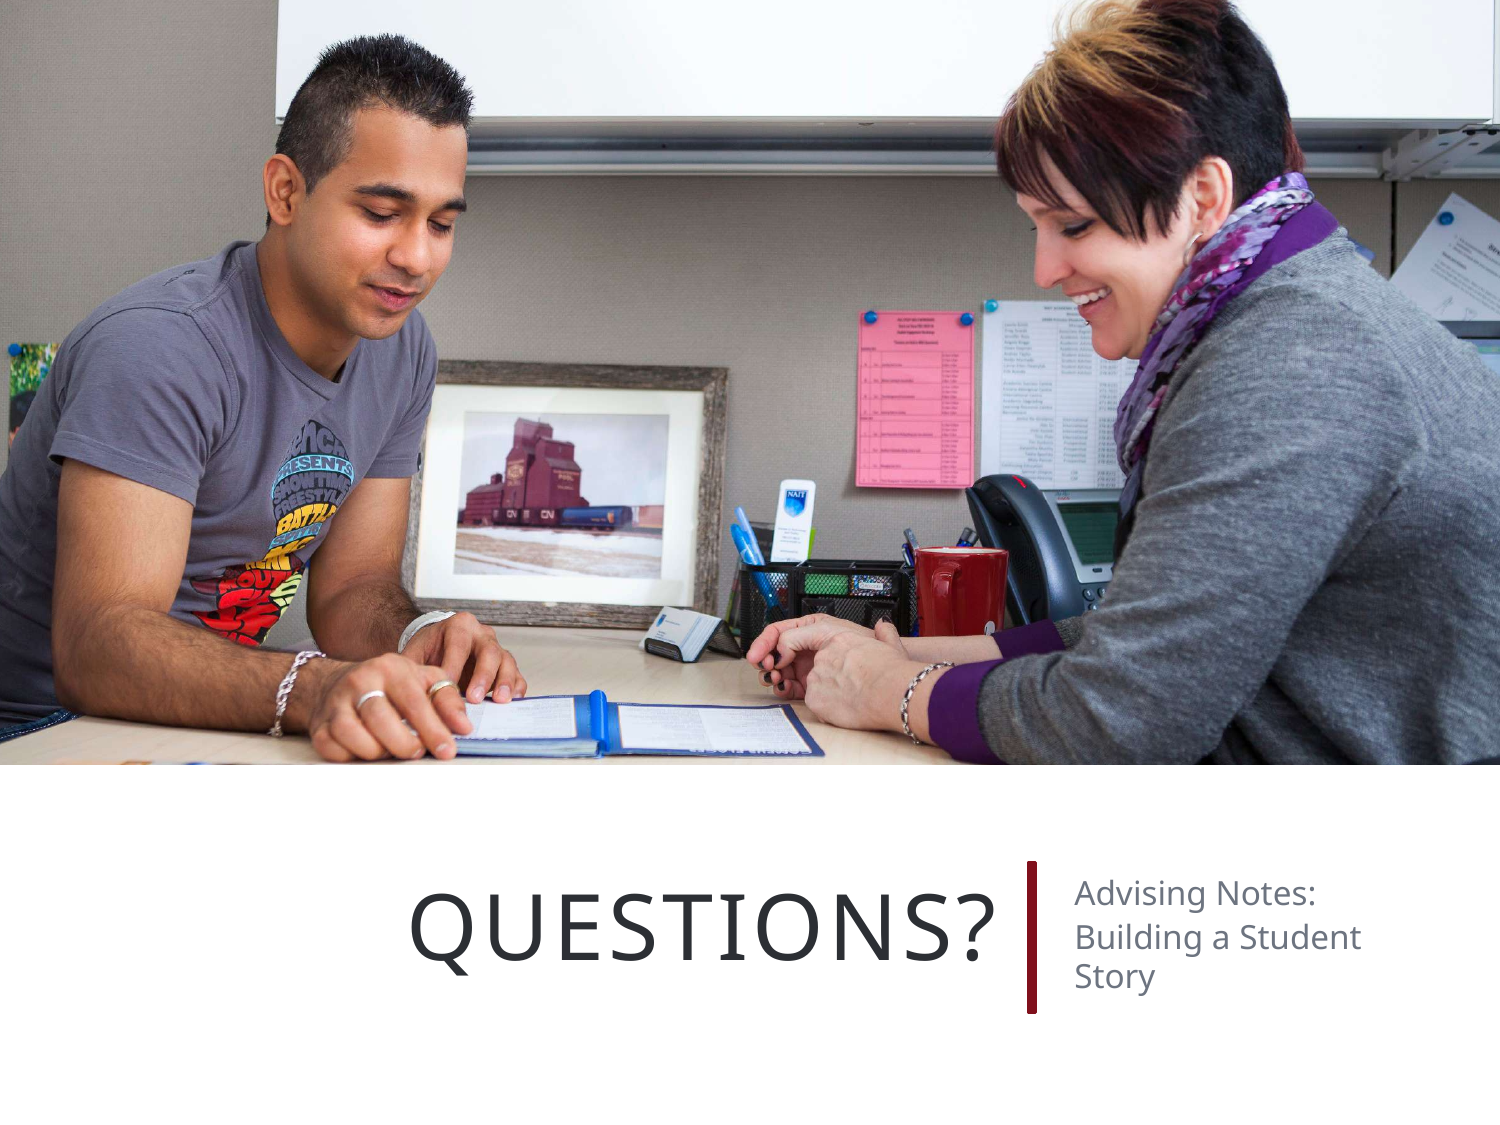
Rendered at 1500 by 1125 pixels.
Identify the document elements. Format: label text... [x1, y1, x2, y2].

picture [0, 0, 1500, 765]
text_box [1027, 861, 1037, 1014]
title Questions? [56, 813, 1013, 1054]
subtitle Advising Notes: Building a Student Story [1059, 813, 1454, 1054]
